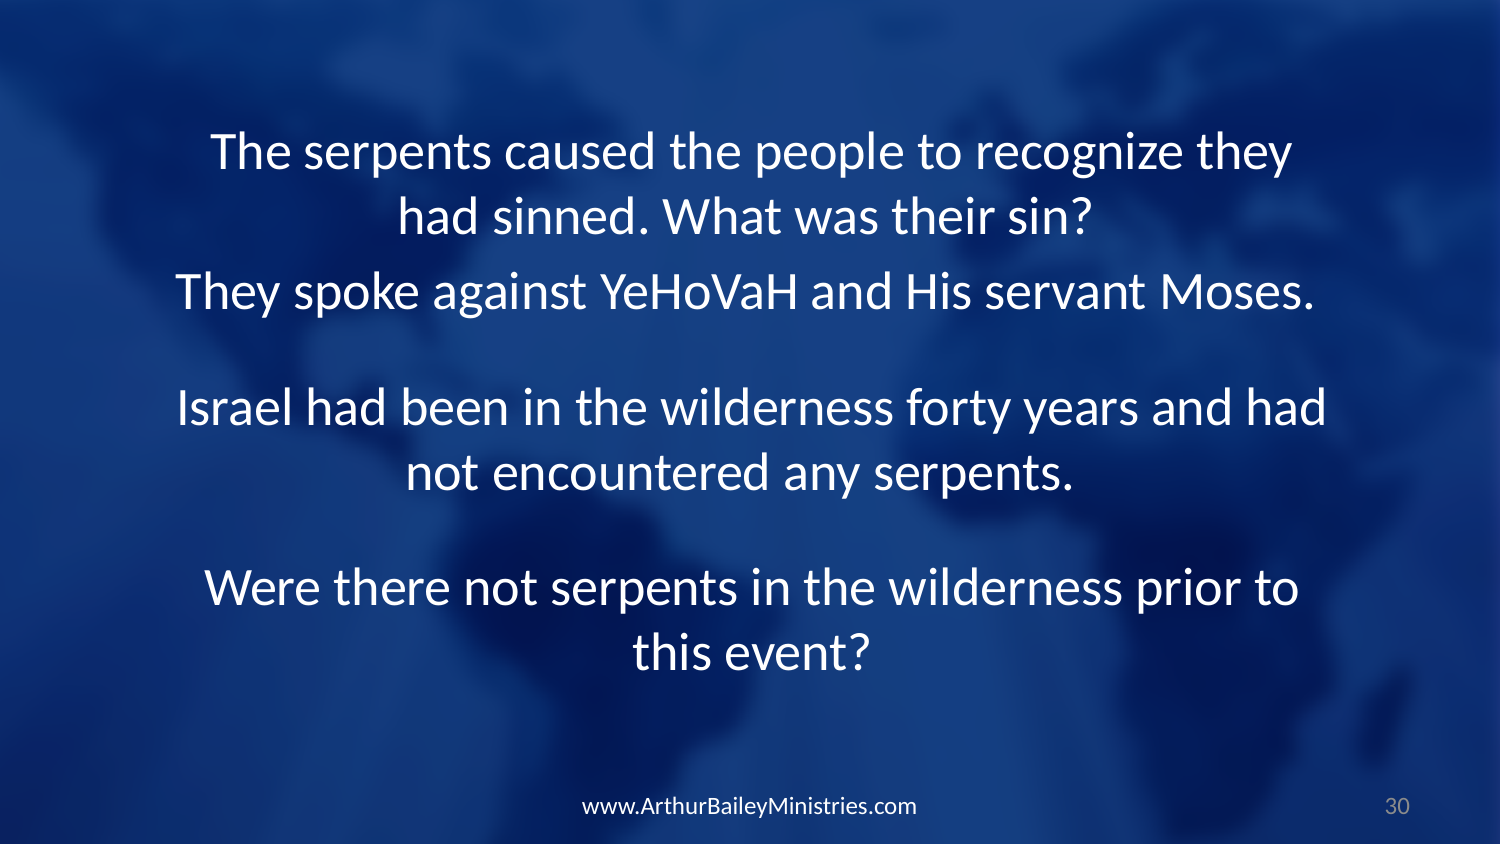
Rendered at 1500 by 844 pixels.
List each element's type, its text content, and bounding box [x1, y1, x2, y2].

picture [0, 0, 1500, 844]
list The serpents caused the people to recognize they had sinned. What was their sin? They spoke against YeHoVaH and His servant Moses. Israel had been in the wilderness forty years and had not encountered any serpents. Were there not serpents in the wilderness prior to this event? [151, 107, 1355, 741]
footer www.ArthurBaileyMinistries.com [512, 782, 988, 827]
slide_number 30 [1074, 782, 1425, 827]
